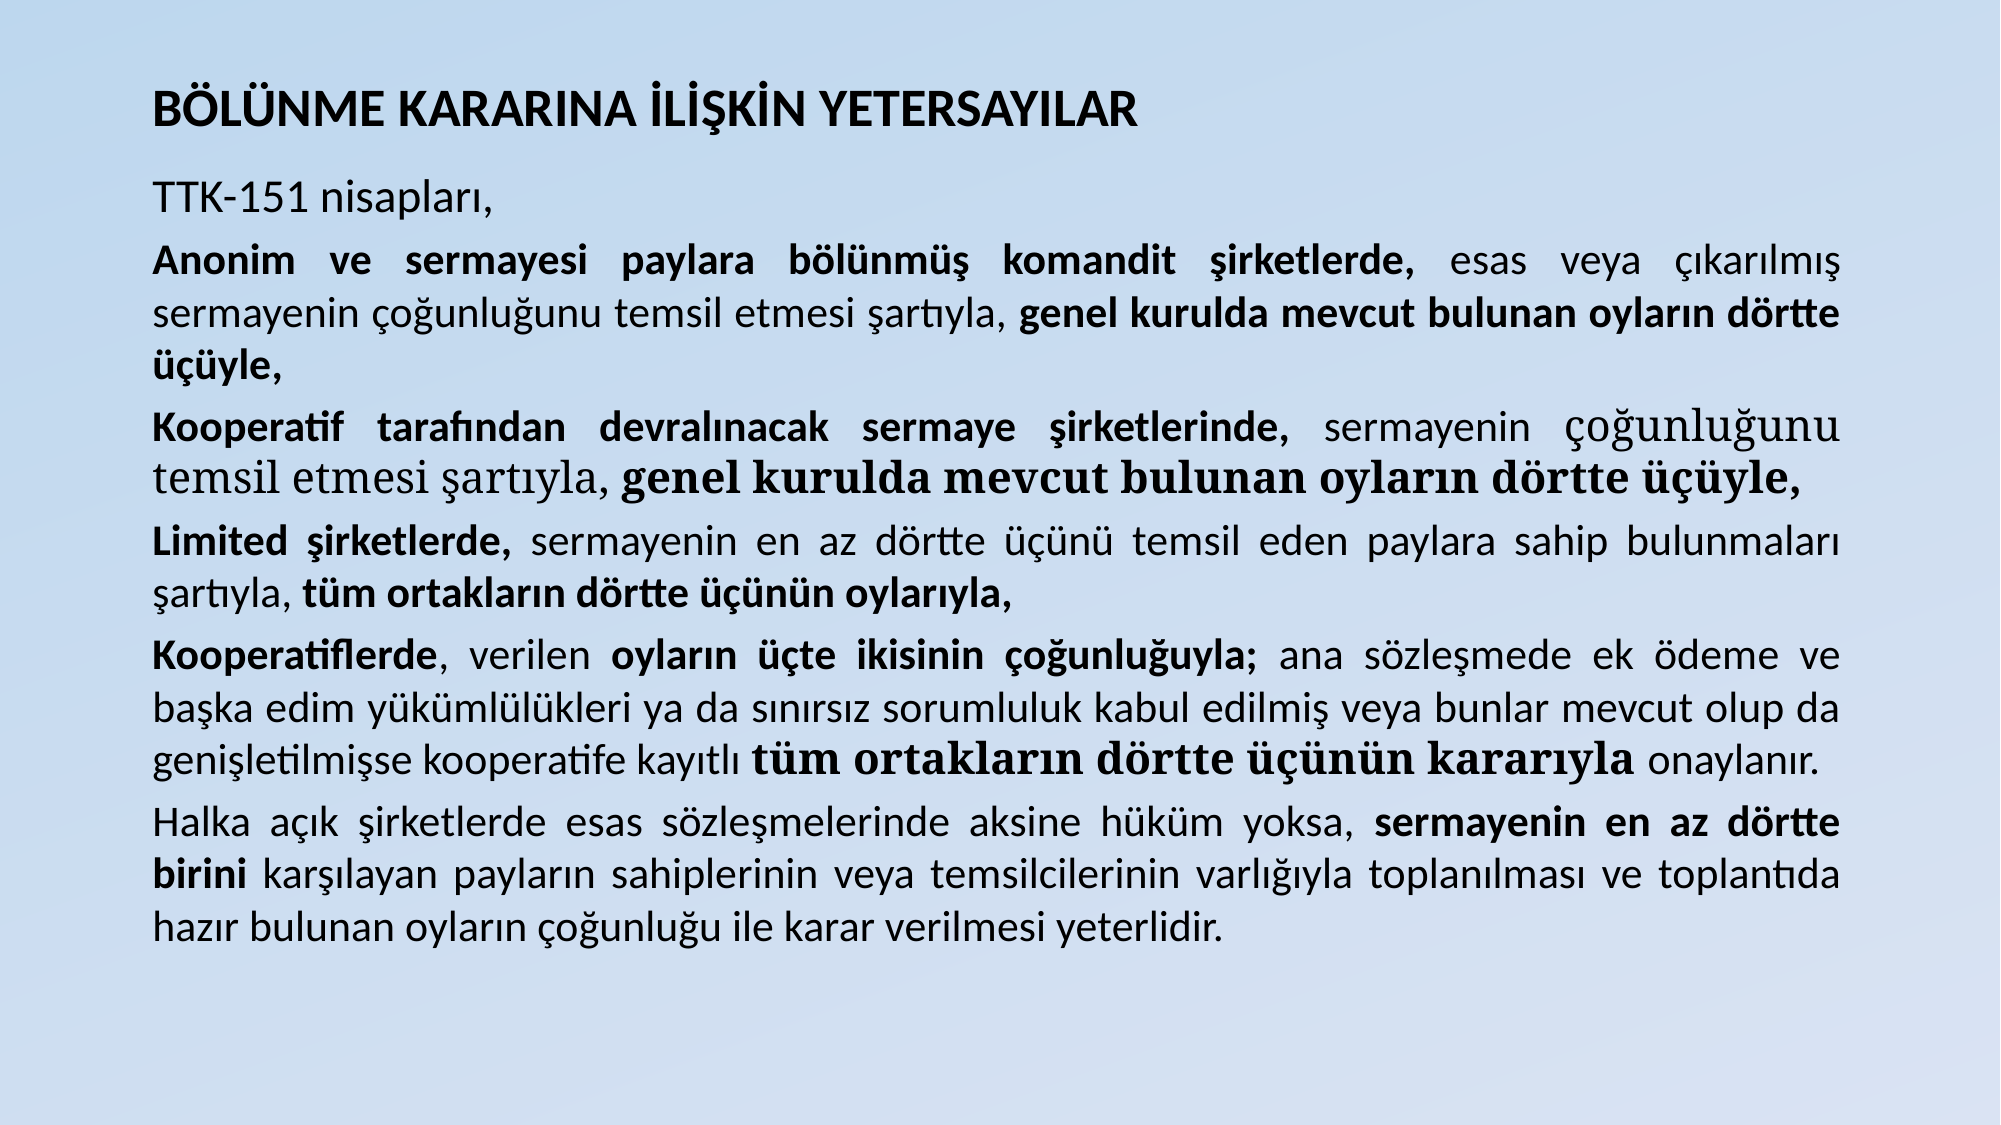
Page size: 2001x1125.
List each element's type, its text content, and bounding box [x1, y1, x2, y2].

list TTK-151 nisapları, Anonim ve sermayesi paylara bölünmüş komandit şirketlerde, esas veya çıkarılmış sermayenin çoğunluğunu temsil etmesi şartıyla, genel kurulda mevcut bulunan oyların dörtte üçüyle, Kooperatif tarafından devralınacak sermaye şirketlerinde, sermayenin çoğunluğunu temsil etmesi şartıyla, genel kurulda mevcut bulunan oyların dörtte üçüyle, Limited şirketlerde, sermayenin en az dörtte üçünü temsil eden paylara sahip bulunmaları şartıyla, tüm ortakların dörtte üçünün oylarıyla, Kooperatiflerde, verilen oyların üçte ikisinin çoğunluğuyla; ana sözleşmede ek ödeme ve başka edim yükümlülükleri ya da sınırsız sorumluluk kabul edilmiş veya bunlar mevcut olup da genişletilmişse kooperatife kayıtlı tüm ortakların dörtte üçünün kararıyla onaylanır. Halka açık şirketlerde esas sözleşmelerinde aksine hüküm yoksa, sermayenin en az dörtte birini karşılayan payların sahiplerinin veya temsilcilerinin varlığıyla toplanılması ve toplantıda hazır bulunan oyların çoğunluğu ile karar verilmesi yeterlidir. [137, 157, 1863, 1014]
title BÖLÜNME KARARINA İLİŞKİN YETERSAYILAR [137, 59, 1863, 157]
